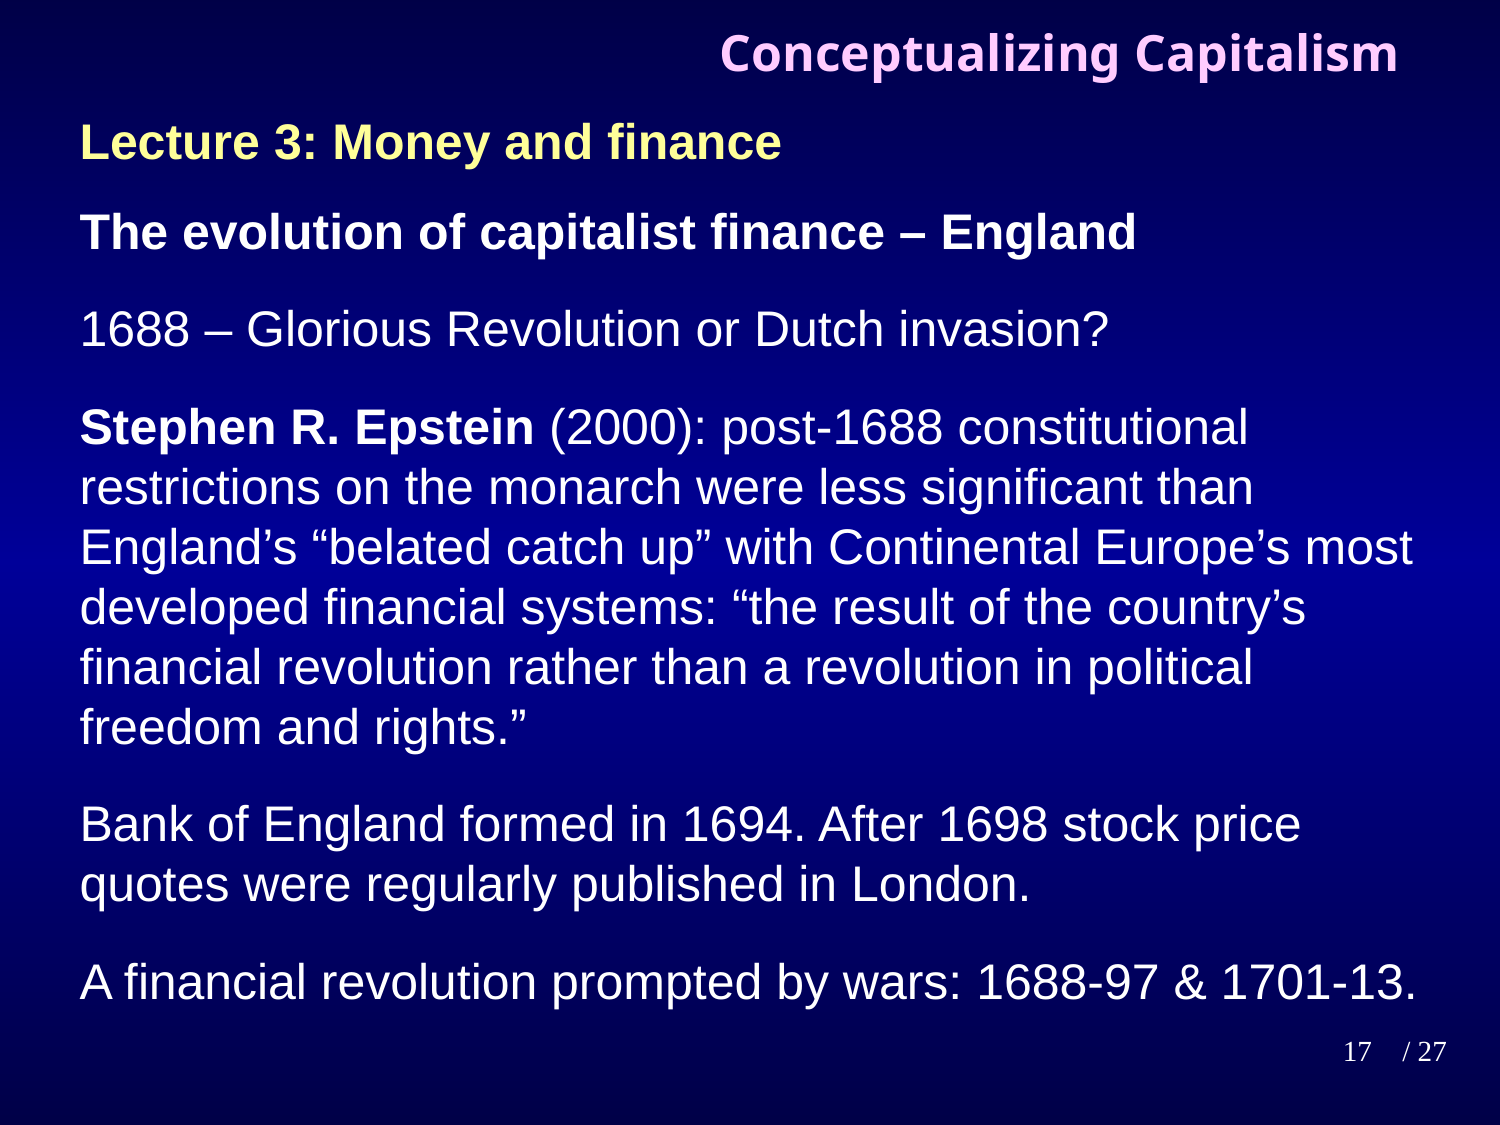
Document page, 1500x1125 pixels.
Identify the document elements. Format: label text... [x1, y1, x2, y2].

text_box The evolution of capitalist finance – England 1688 – Glorious Revolution or Dutch invasion? Stephen R. Epstein (2000): post-1688 constitutional restrictions on the monarch were less significant than England’s “belated catch up” with Continental Europe’s most developed financial systems: “the result of the country’s financial revolution rather than a revolution in political freedom and rights.” Bank of England formed in 1694. After 1698 stock price quotes were regularly published in London. A financial revolution prompted by wars: 1688-97 & 1701-13. [64, 191, 1444, 1017]
text_box / 27 [1387, 1024, 1500, 1075]
title Conceptualizing Capitalism [620, 1, 1500, 102]
text_box Lecture 3: Money and finance [64, 101, 904, 177]
slide_number 17 [1257, 1024, 1388, 1101]
